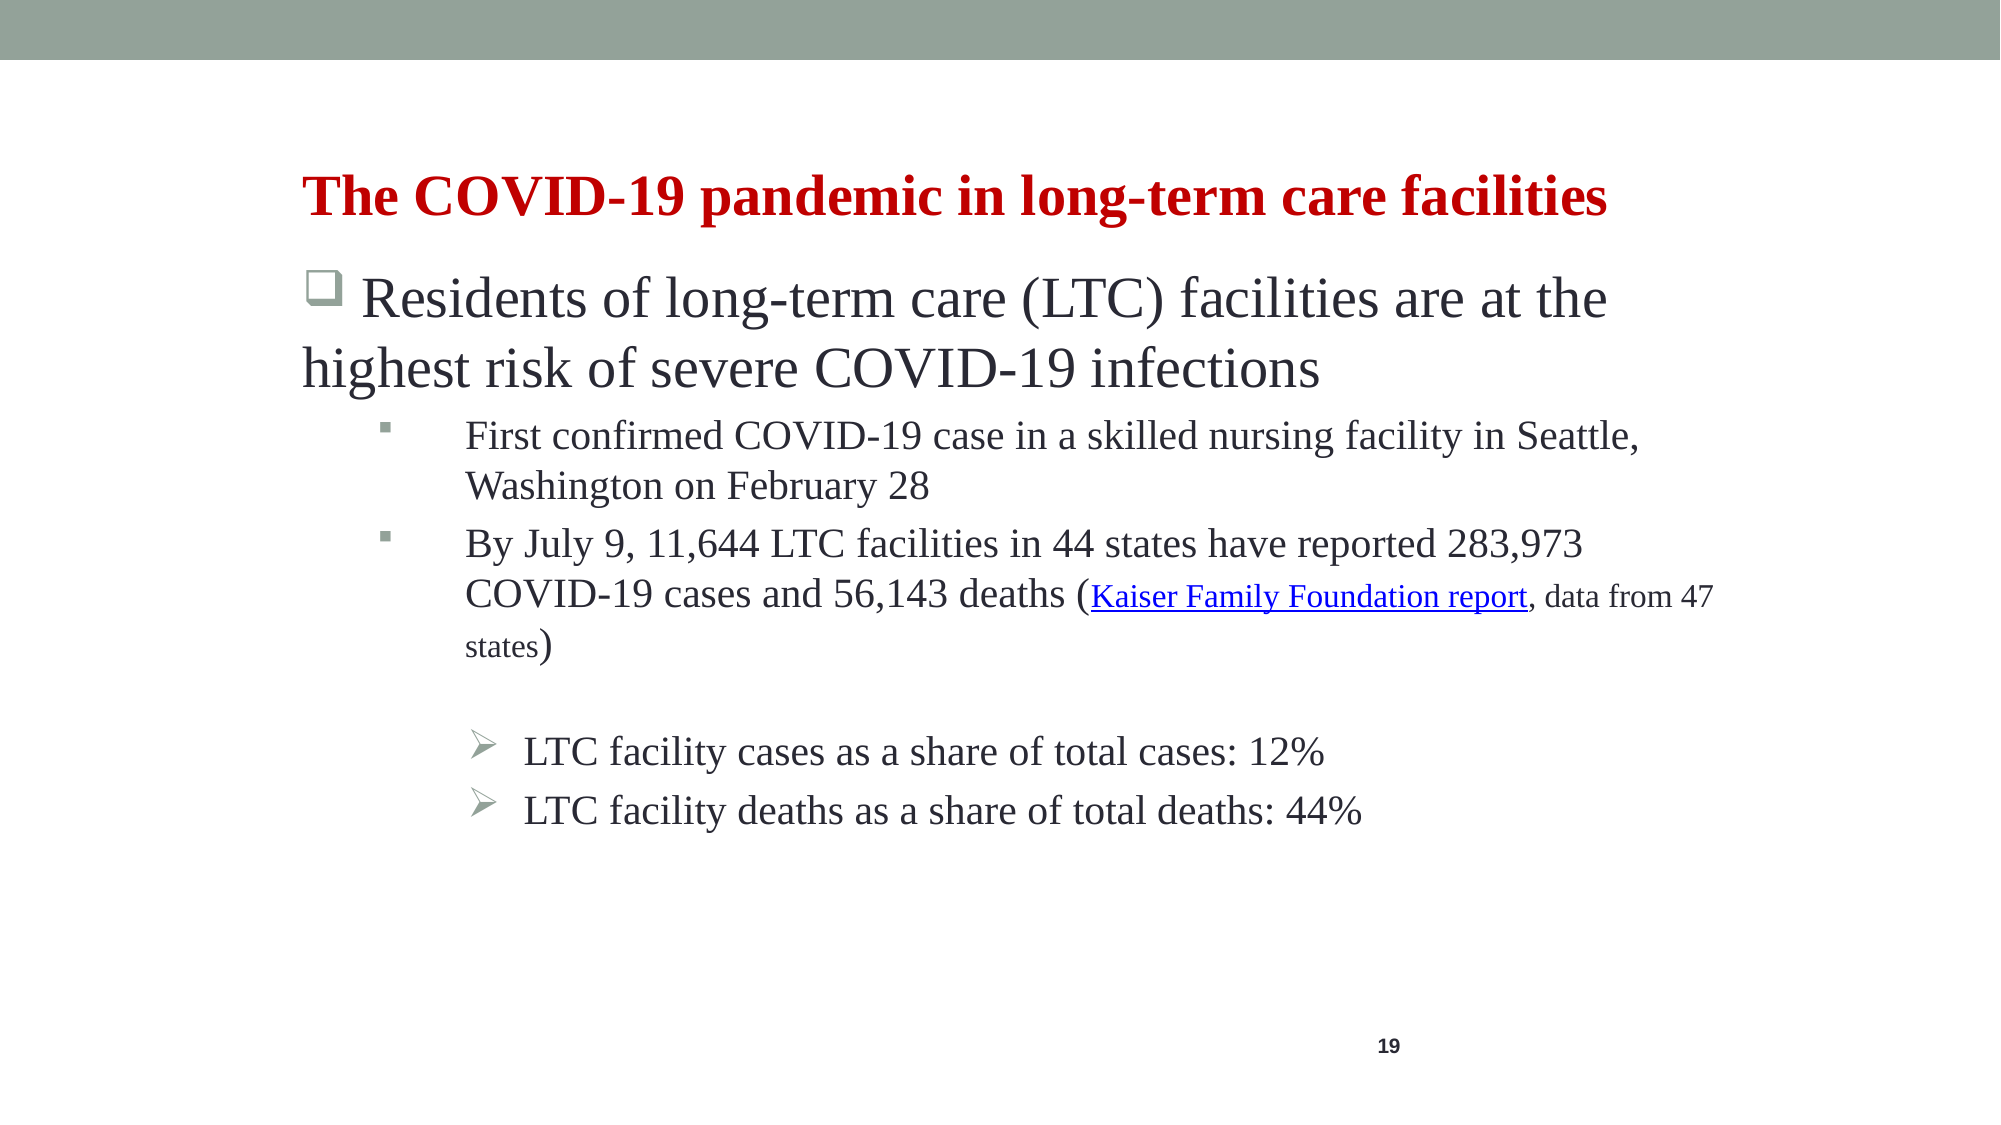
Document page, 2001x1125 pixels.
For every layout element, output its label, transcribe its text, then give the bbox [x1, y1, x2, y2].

slide_number 19 [1362, 1025, 1675, 1100]
list The COVID-19 pandemic in long-term care facilities Residents of long-term care (LTC) facilities are at the highest risk of severe COVID-19 infections First confirmed COVID-19 case in a skilled nursing facility in Seattle, Washington on February 28 By July 9, 11,644 LTC facilities in 44 states have reported 283,973 COVID-19 cases and 56,143 deaths (Kaiser Family Foundation report, data from 47 states) LTC facility cases as a share of total cases: 12% LTC facility deaths as a share of total deaths: 44% [287, 149, 1750, 963]
